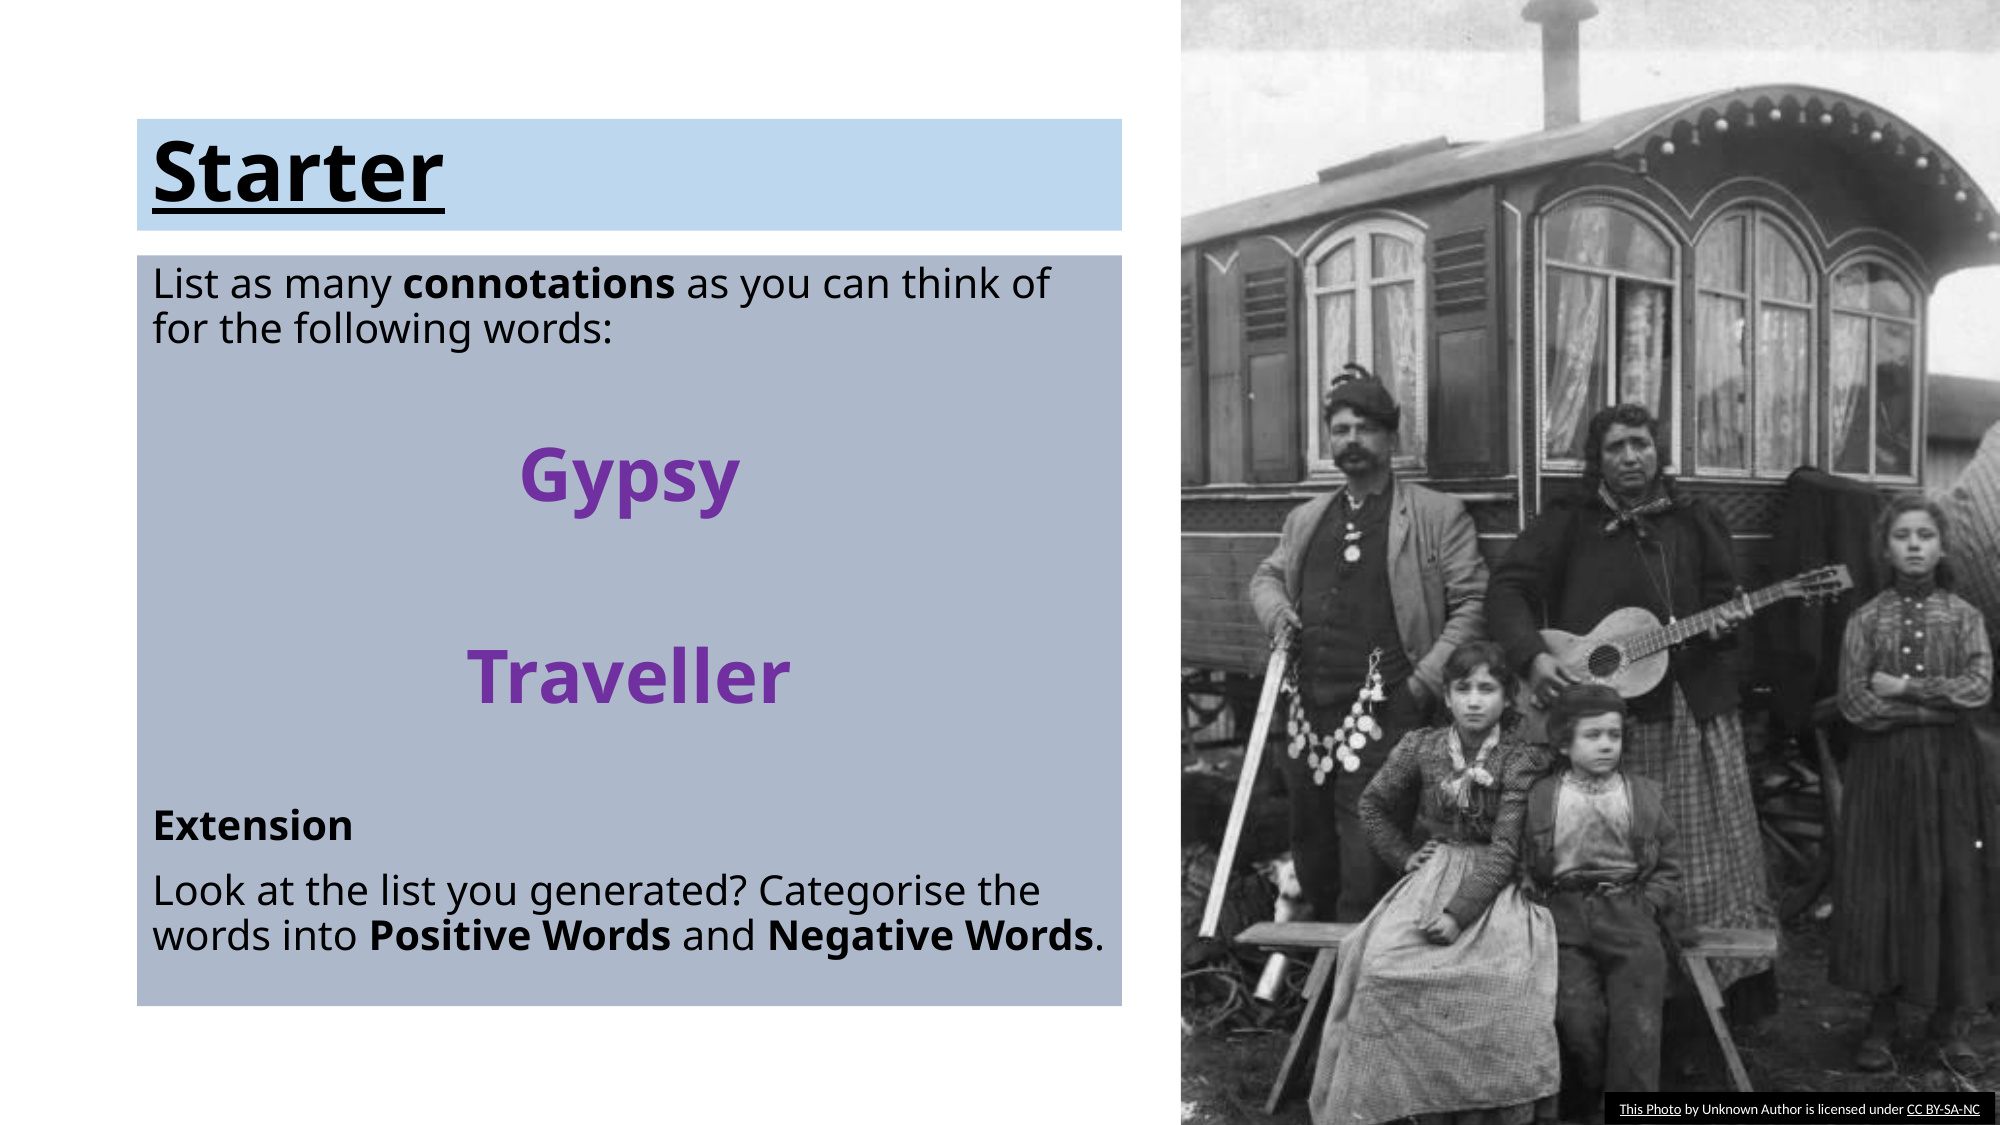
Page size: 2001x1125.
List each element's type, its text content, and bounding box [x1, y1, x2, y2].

list List as many connotations as you can think of for the following words: Gypsy Traveller Extension Look at the list you generated? Categorise the words into Positive Words and Negative Words. [137, 255, 1122, 1007]
text_box [0, 0, 1180, 1125]
title Starter [137, 118, 1122, 231]
picture [1180, 0, 2000, 1125]
